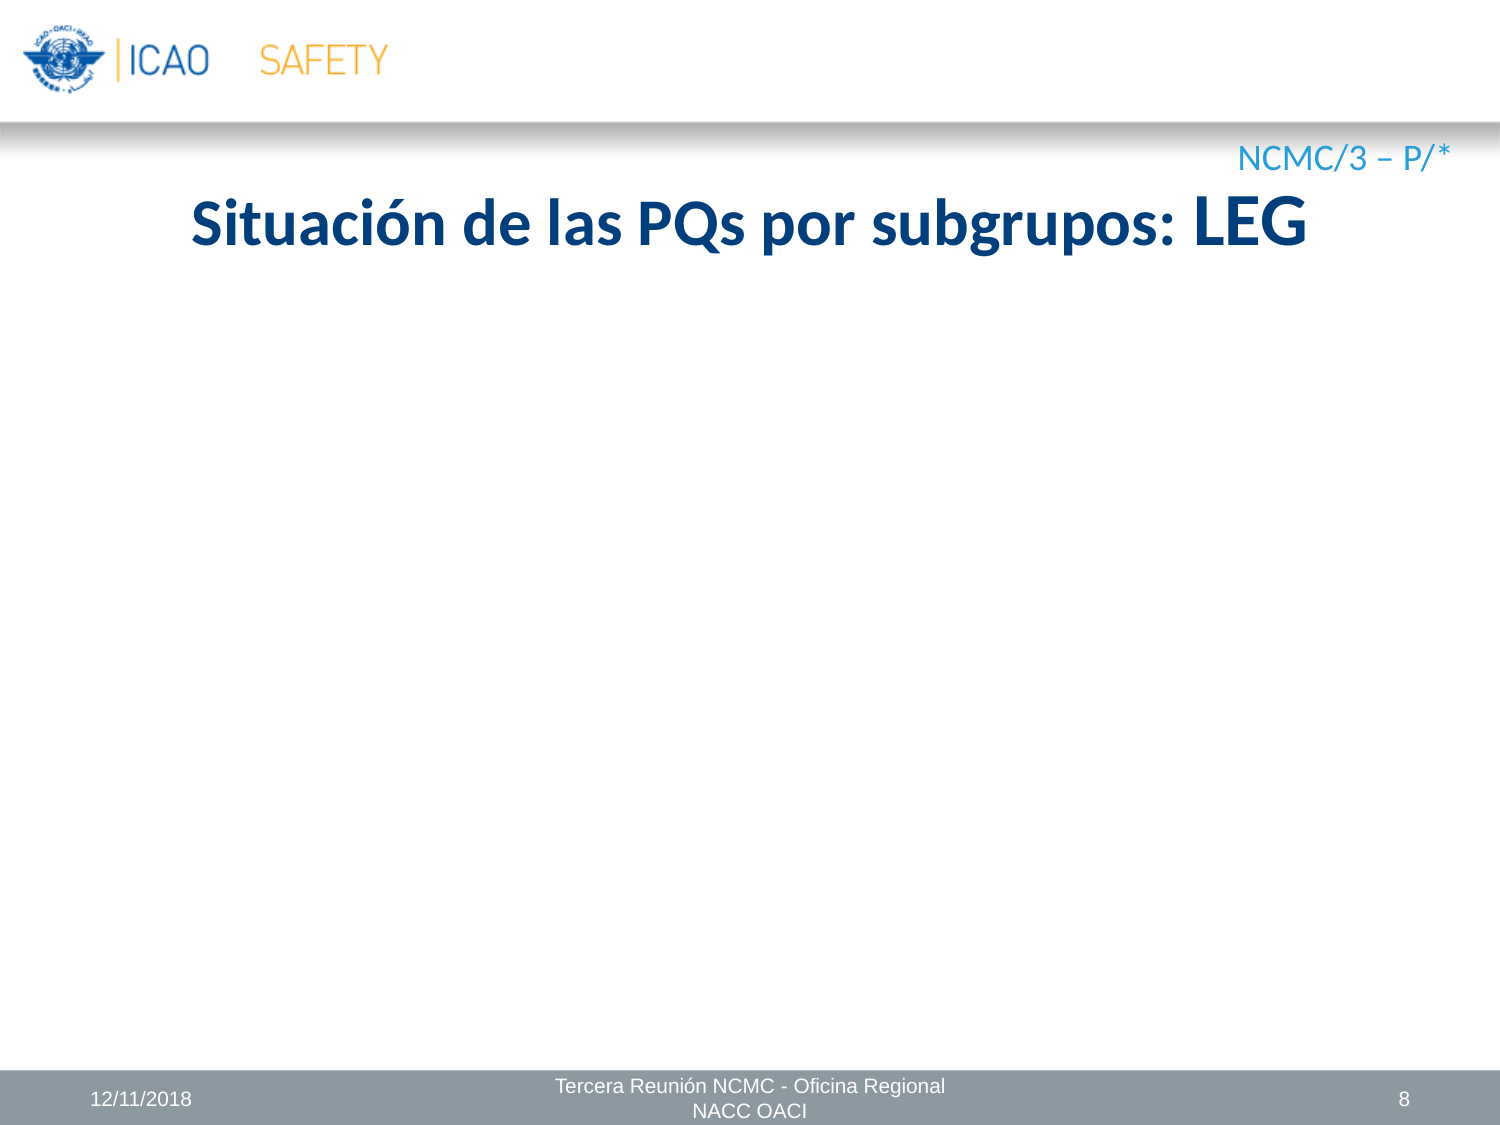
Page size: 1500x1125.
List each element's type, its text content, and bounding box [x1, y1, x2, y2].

title Situación de las PQs por subgrupos: LEG [0, 162, 1500, 269]
picture [0, 0, 1500, 162]
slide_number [75, 1070, 425, 1125]
slide_number 8 [1074, 1070, 1425, 1125]
footer Tercera Reunión NCMC - Oficina Regional NACC OACI [512, 1070, 988, 1125]
text_box NCMC/3 – P/* [1222, 125, 1469, 186]
